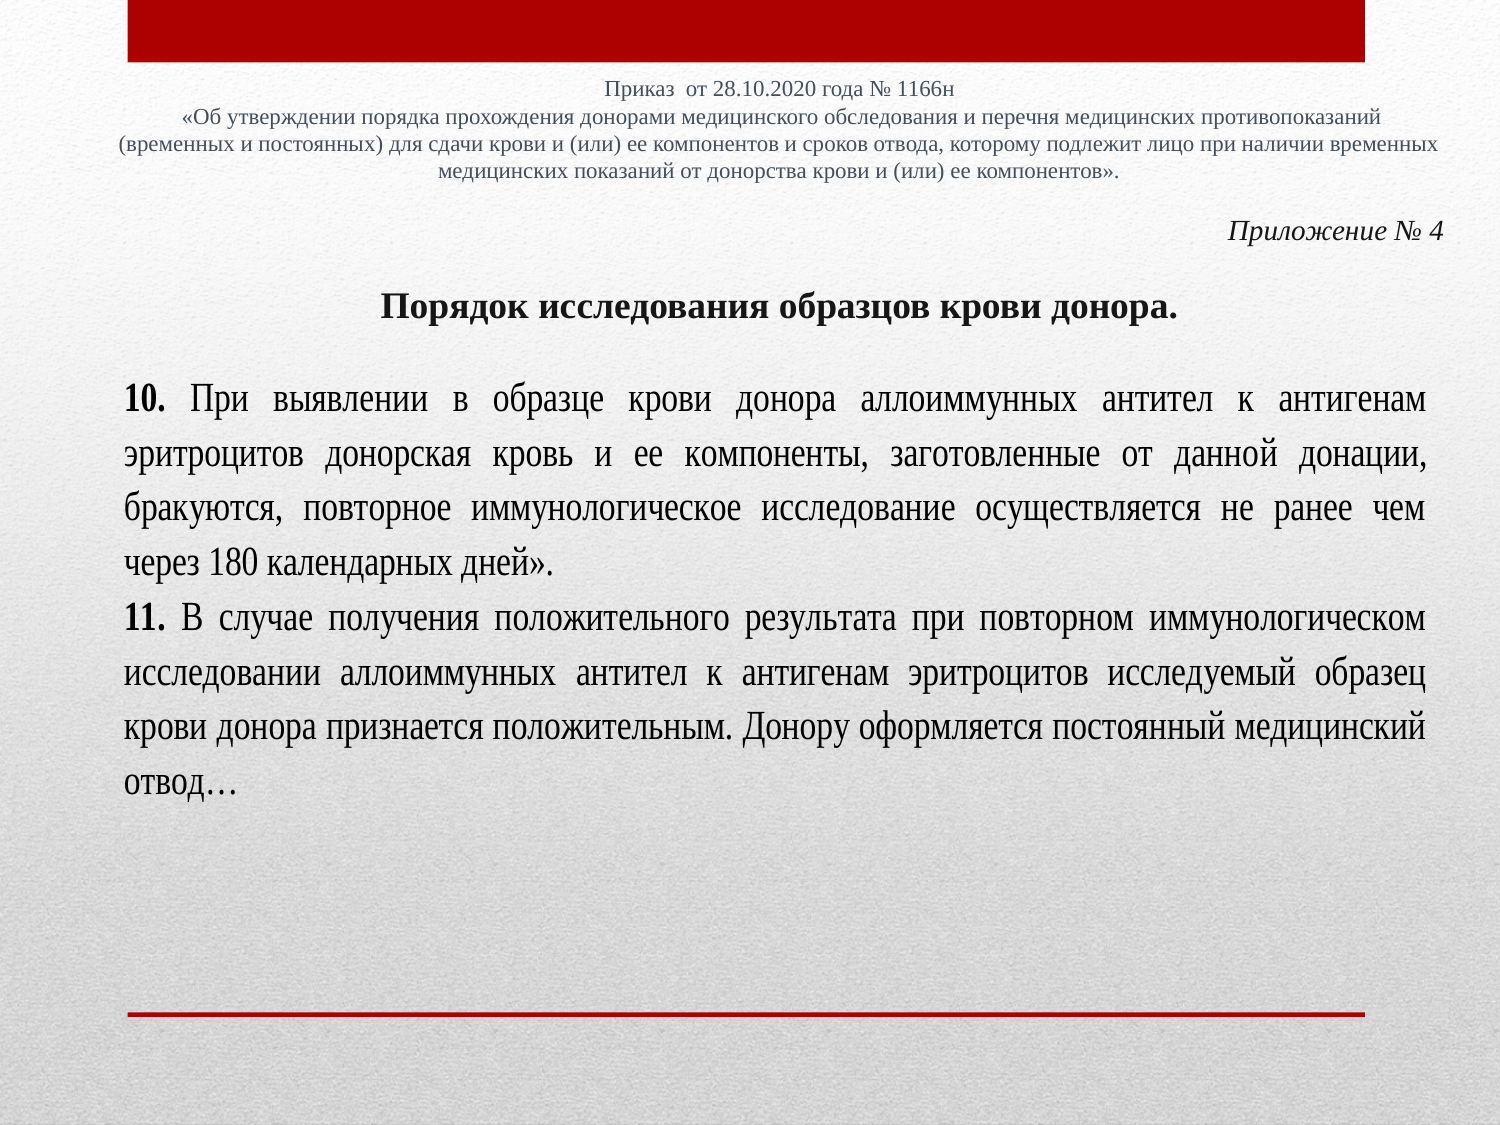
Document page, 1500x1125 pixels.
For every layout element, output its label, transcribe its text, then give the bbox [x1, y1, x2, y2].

picture [123, 372, 1436, 847]
text_box Приказ от 28.10.2020 года № 1166н «Об утверждении порядка прохождения донорами медицинского обследования и перечня медицинских противопоказаний (временных и постоянных) для сдачи крови и (или) ее компонентов и сроков отвода, которому подлежит лицо при наличии временных медицинских показаний от донорства крови и (или) ее компонентов». Приложение № 4 Порядок исследования образцов крови донора. [100, 66, 1459, 1125]
